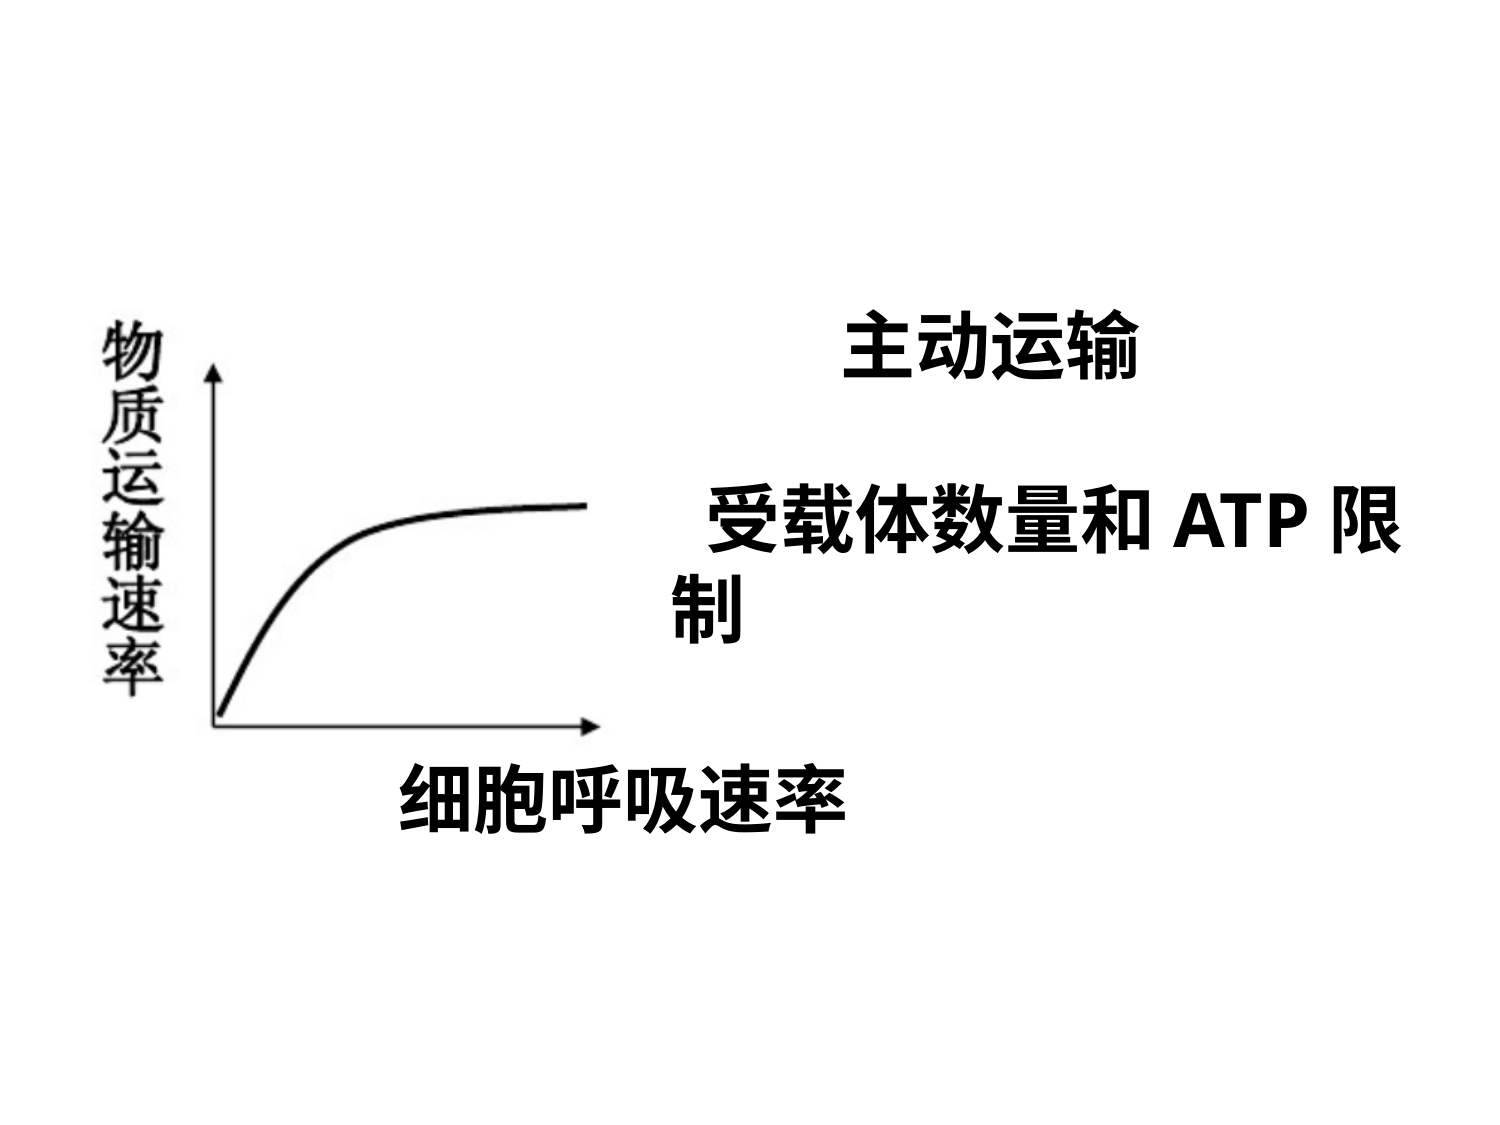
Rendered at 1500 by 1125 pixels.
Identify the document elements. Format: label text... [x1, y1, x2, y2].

text_box 主动运输 [773, 290, 1270, 396]
text_box 细胞呼吸速率 [701, 745, 928, 851]
text_box 受载体数量和ATP限制 [701, 465, 1477, 660]
picture [76, 291, 701, 852]
